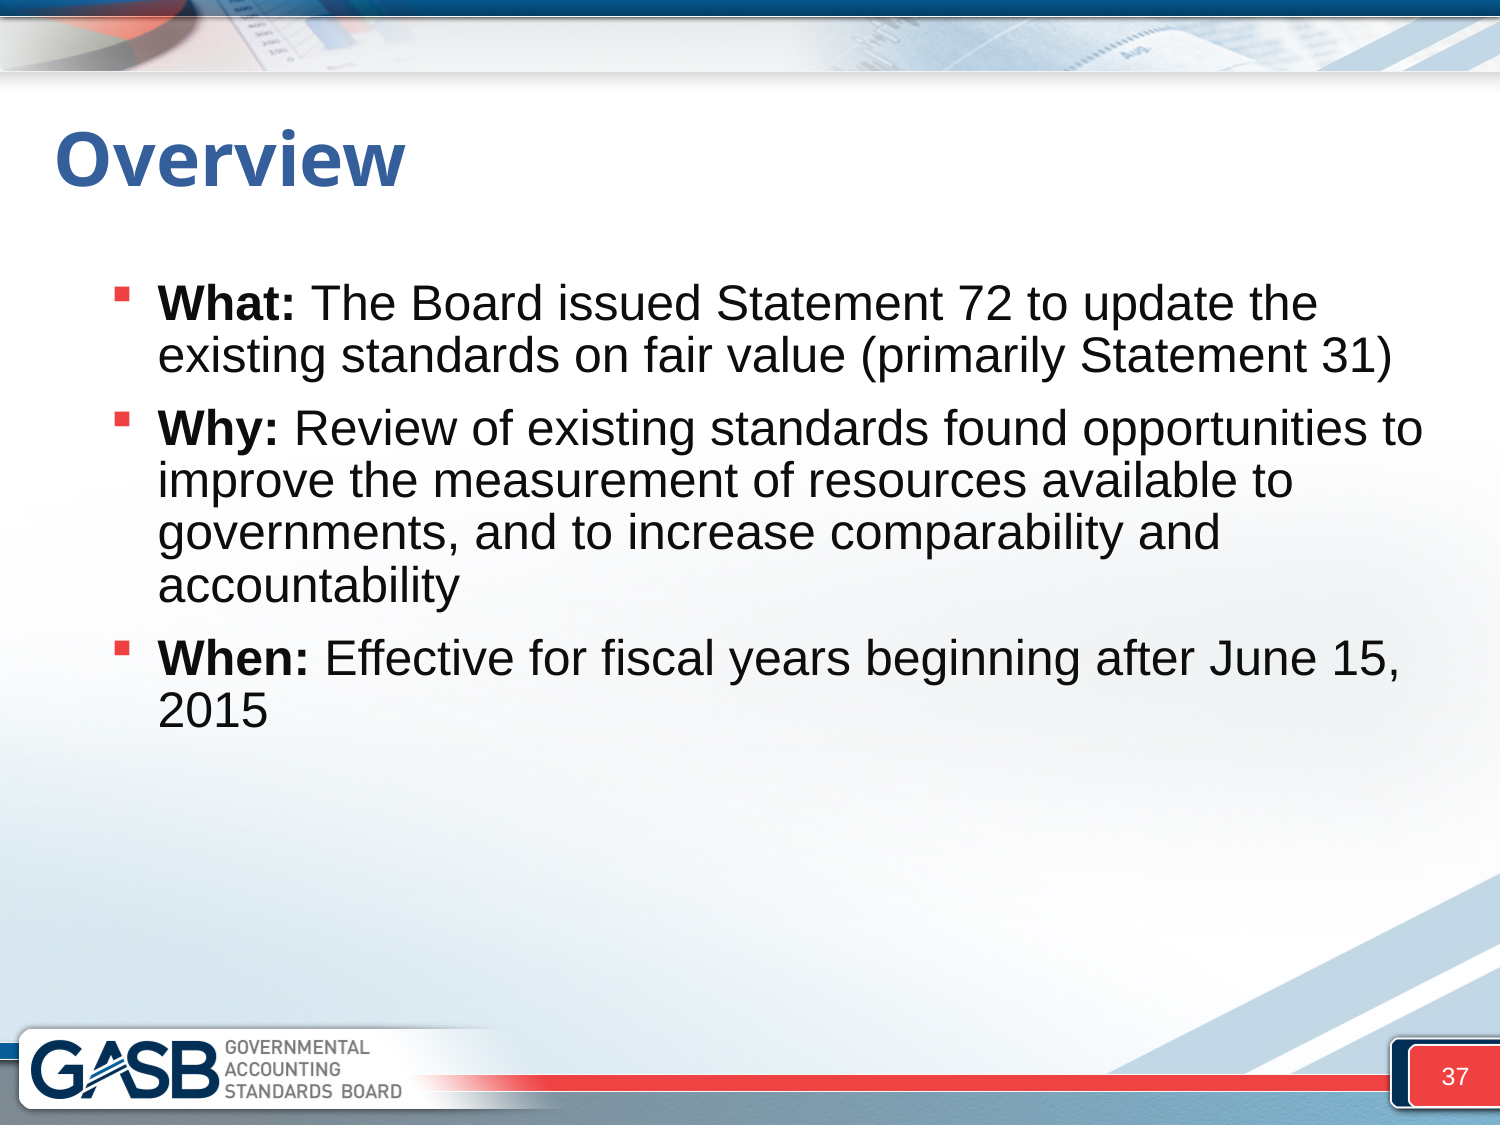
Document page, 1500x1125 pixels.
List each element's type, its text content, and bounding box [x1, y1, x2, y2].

list What: The Board issued Statement 72 to update the existing standards on fair value (primarily Statement 31) Why: Review of existing standards found opportunities to improve the measurement of resources available to governments, and to increase comparability and accountability When: Effective for fiscal years beginning after June 15, 2015 [95, 270, 1500, 1030]
picture [0, 0, 1500, 1125]
slide_number 37 [1411, 1050, 1500, 1100]
title Overview [38, 87, 1500, 237]
